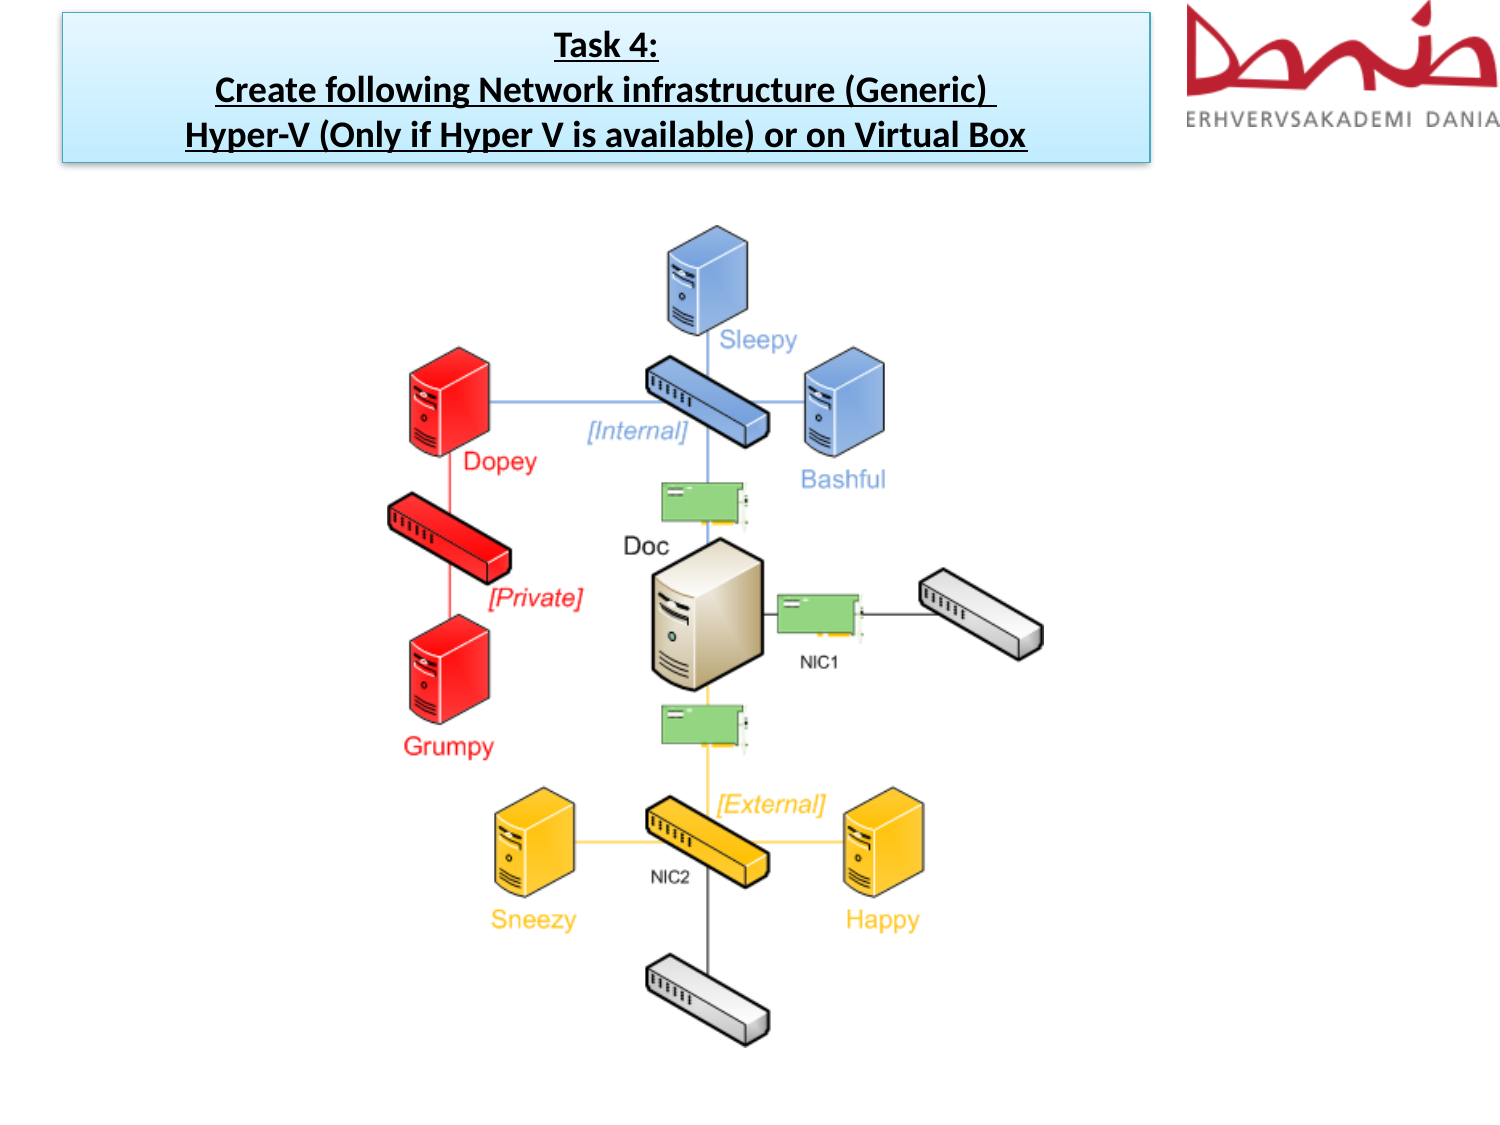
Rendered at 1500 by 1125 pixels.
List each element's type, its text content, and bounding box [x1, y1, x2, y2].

picture [1187, 0, 1500, 127]
text_box [625, 0, 1185, 75]
text_box Task 4: Create following Network infrastructure (Generic) Hyper-V (Only if Hyper V is available) or on Virtual Box [62, 12, 1151, 163]
text_box [24, 137, 1475, 1100]
picture [387, 224, 1044, 1048]
